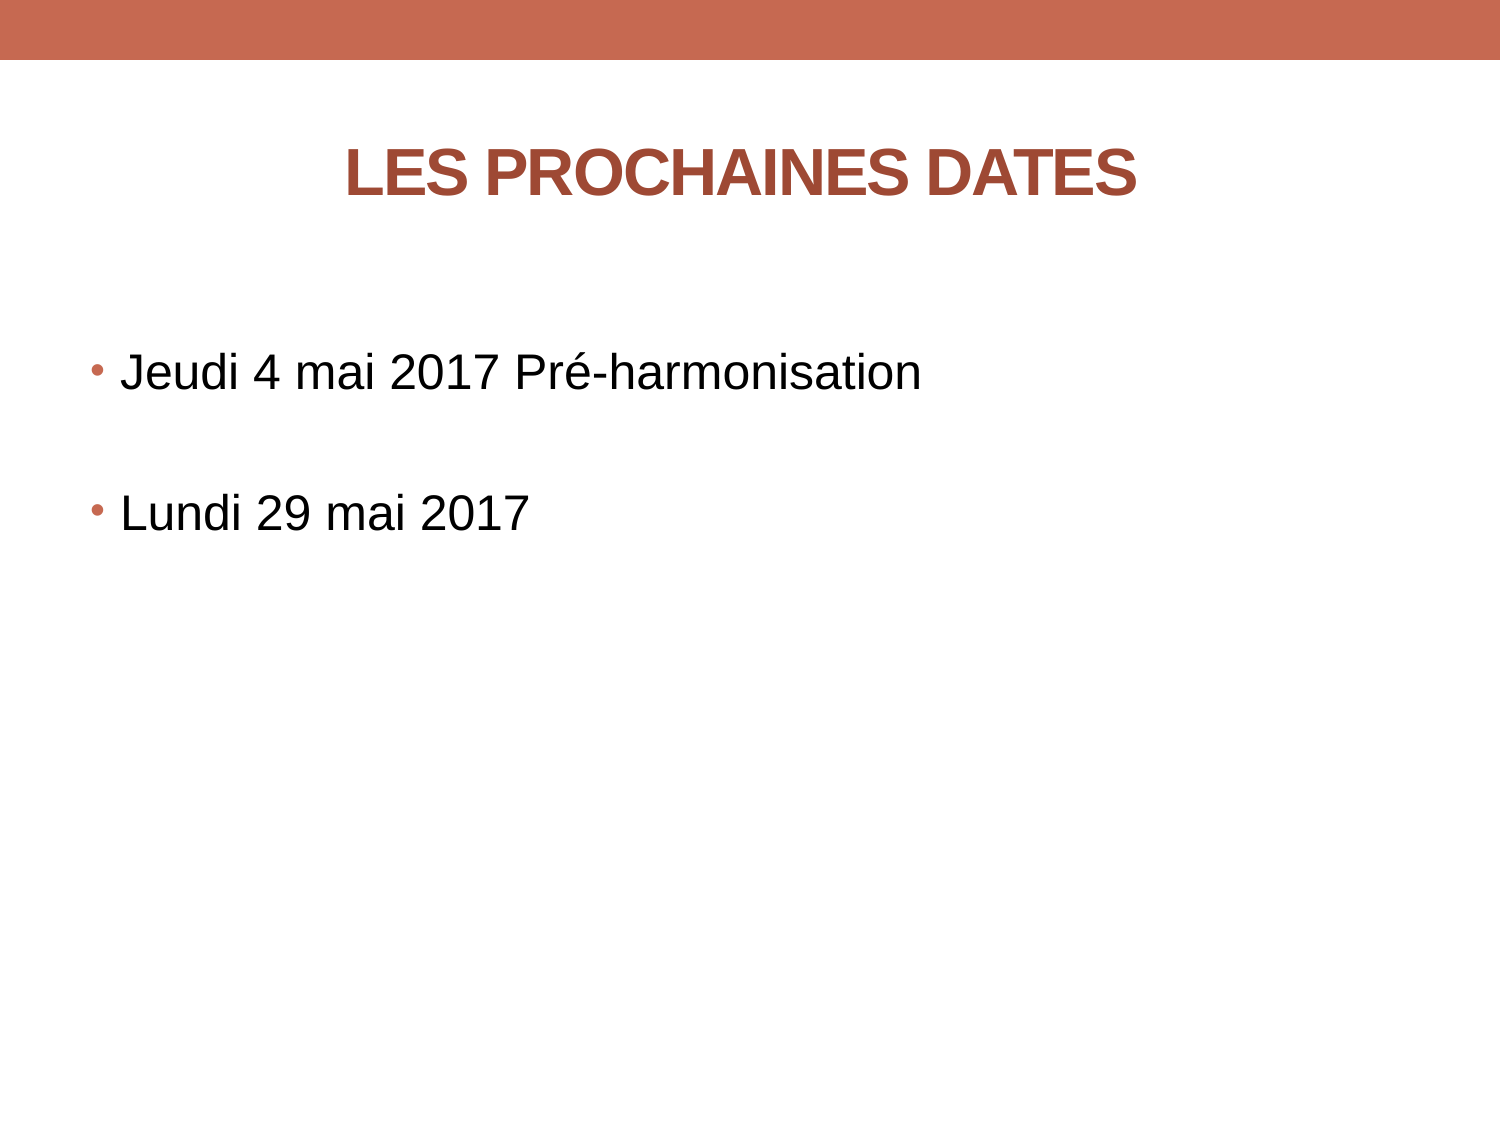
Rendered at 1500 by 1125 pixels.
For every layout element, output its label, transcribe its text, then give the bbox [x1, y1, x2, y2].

list Jeudi 4 mai 2017 Pré-harmonisation Lundi 29 mai 2017 [75, 262, 1425, 1063]
title LES PROCHAINES DATES [75, 87, 1425, 250]
